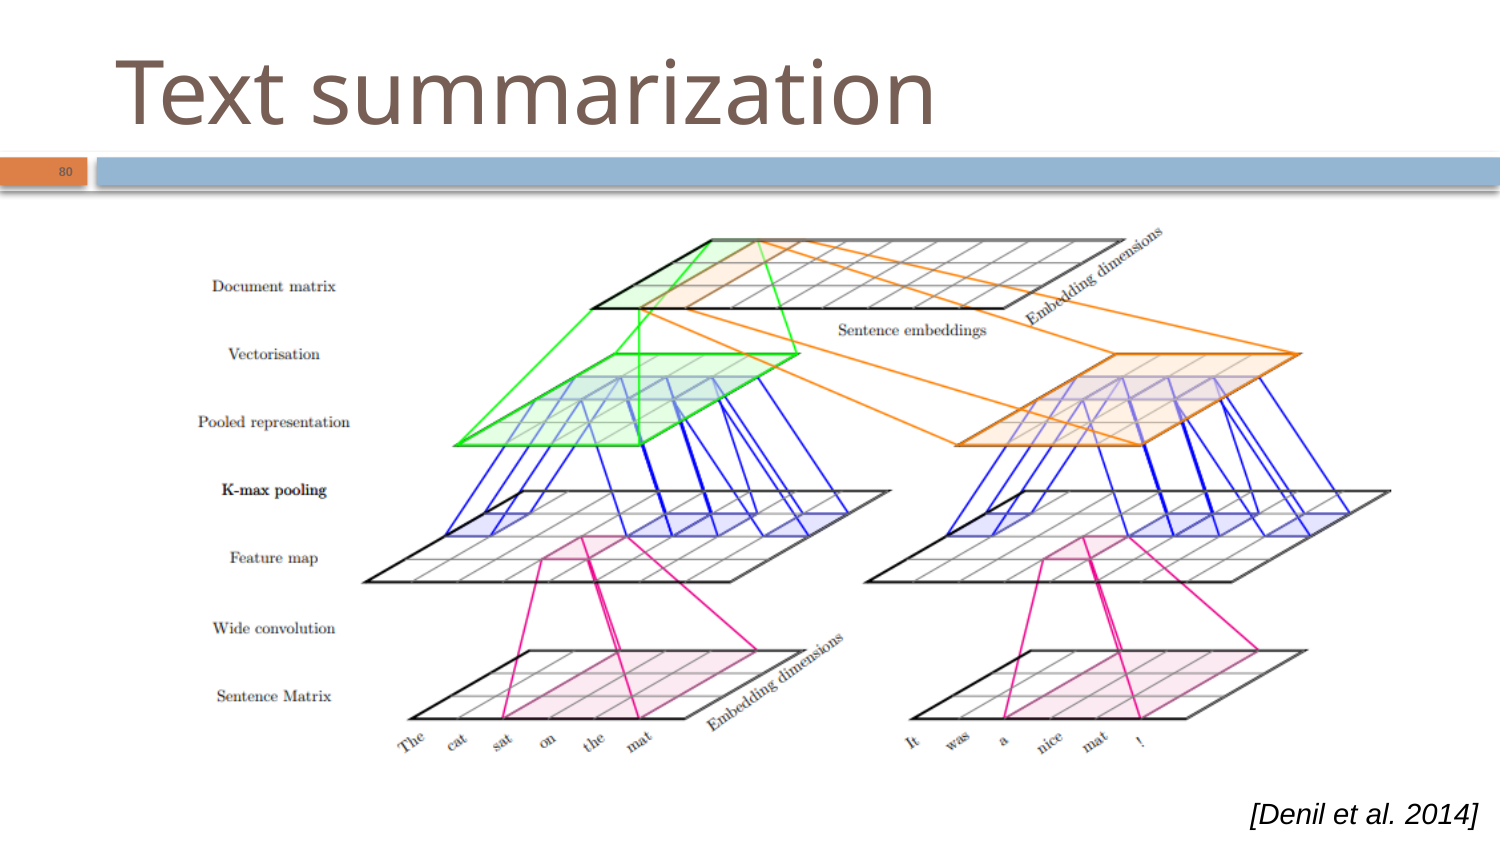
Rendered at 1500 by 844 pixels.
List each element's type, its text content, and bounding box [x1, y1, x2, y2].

slide_number 80 [0, 156, 88, 187]
text_box [Denil et al. 2014] [1235, 787, 1494, 838]
title Text summarization [100, 28, 1438, 150]
picture [194, 208, 1399, 764]
